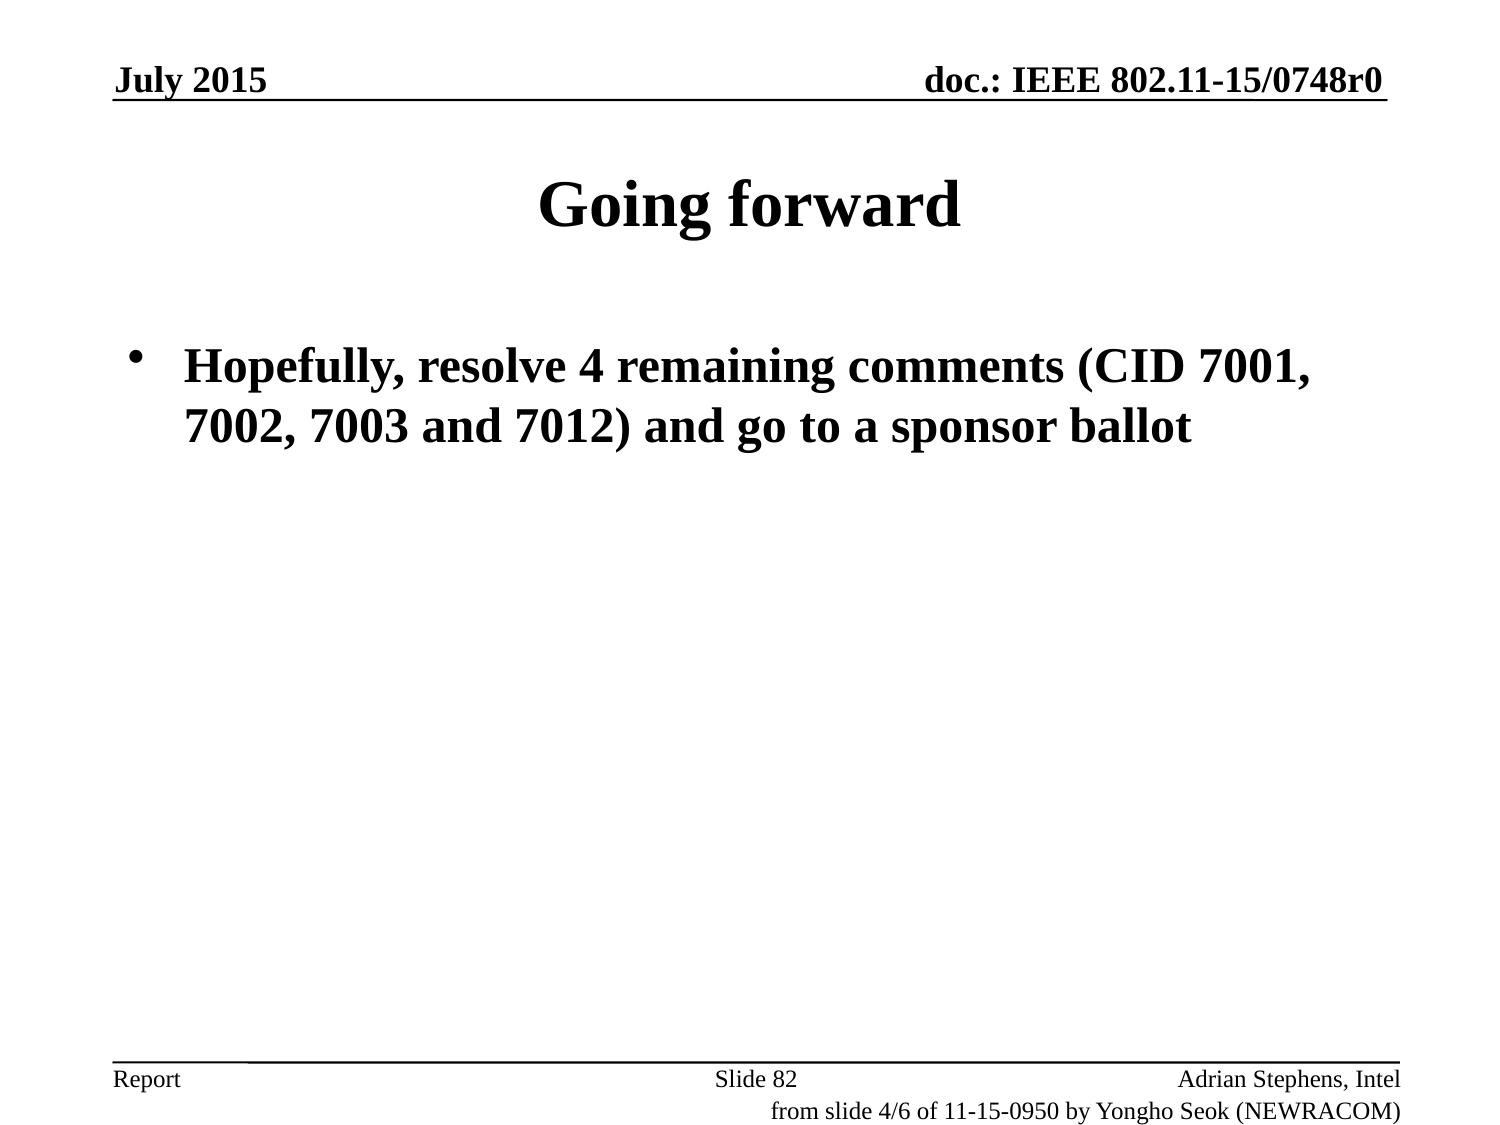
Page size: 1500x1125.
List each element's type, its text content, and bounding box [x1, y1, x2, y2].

text_box from slide 4/6 of 11-15-0950 by Yongho Seok (NEWRACOM) [343, 1087, 1417, 1125]
title Going forward [112, 112, 1388, 288]
slide_number Slide 82 [711, 1061, 801, 1087]
list Hopefully, resolve 4 remaining comments (CID 7001, 7002, 7003 and 7012) and go to a sponsor ballot [112, 324, 1388, 1000]
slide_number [114, 54, 374, 101]
footer Adrian Stephens, Intel [1088, 1061, 1402, 1087]
